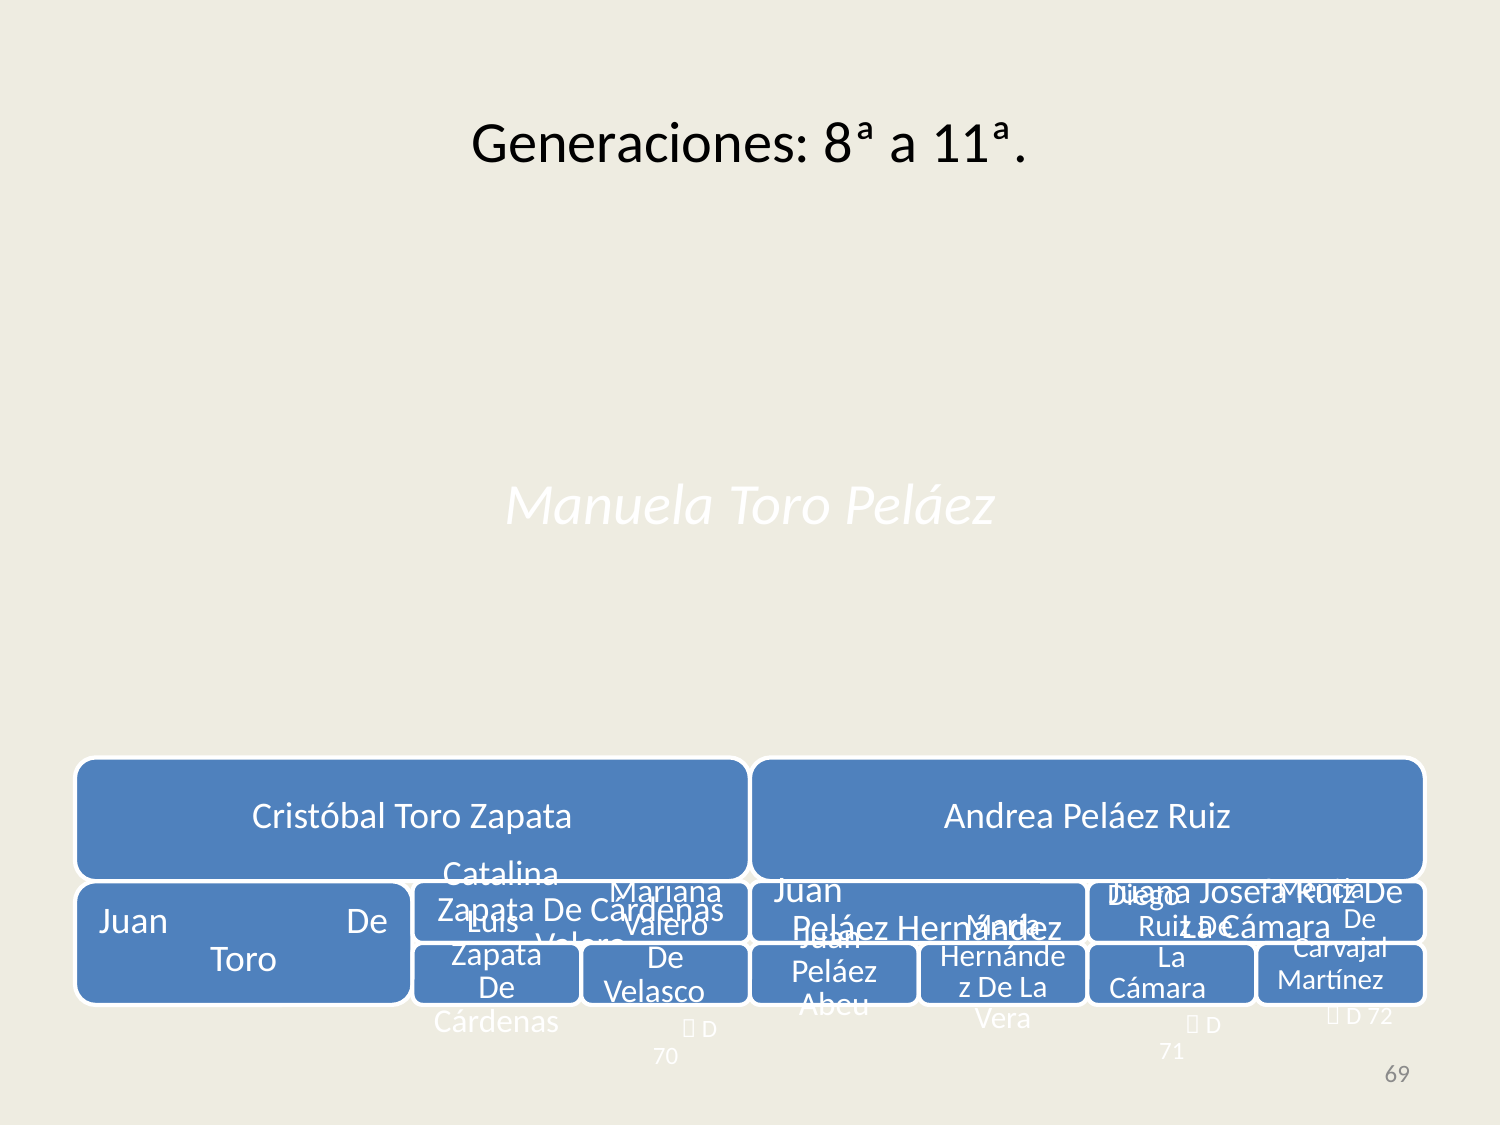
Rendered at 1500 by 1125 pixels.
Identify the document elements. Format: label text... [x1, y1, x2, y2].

title Generaciones: 8ª a 11ª. [75, 45, 1425, 233]
slide_number 69 [1074, 1042, 1425, 1103]
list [74, 262, 1426, 1006]
